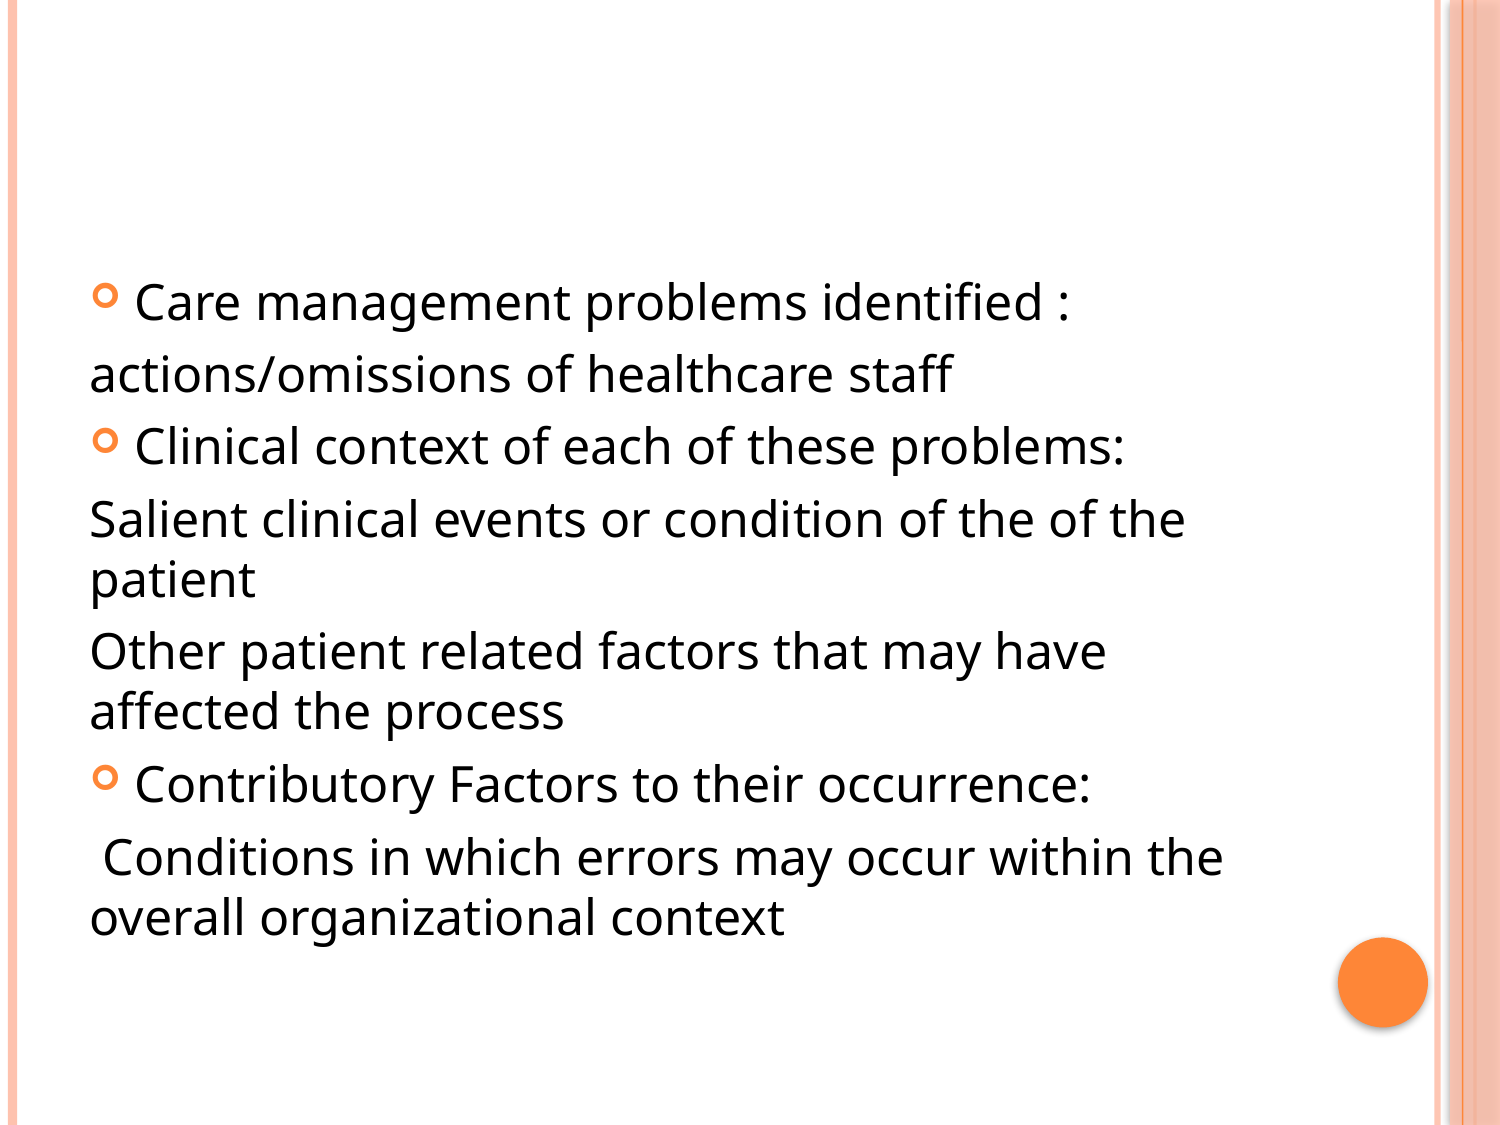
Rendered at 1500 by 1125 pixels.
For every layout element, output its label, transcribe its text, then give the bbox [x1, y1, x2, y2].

list Care management problems identified : actions/omissions of healthcare staff Clinical context of each of these problems: Salient clinical events or condition of the of the patient Other patient related factors that may have affected the process Contributory Factors to their occurrence: Conditions in which errors may occur within the overall organizational context [75, 262, 1300, 1062]
